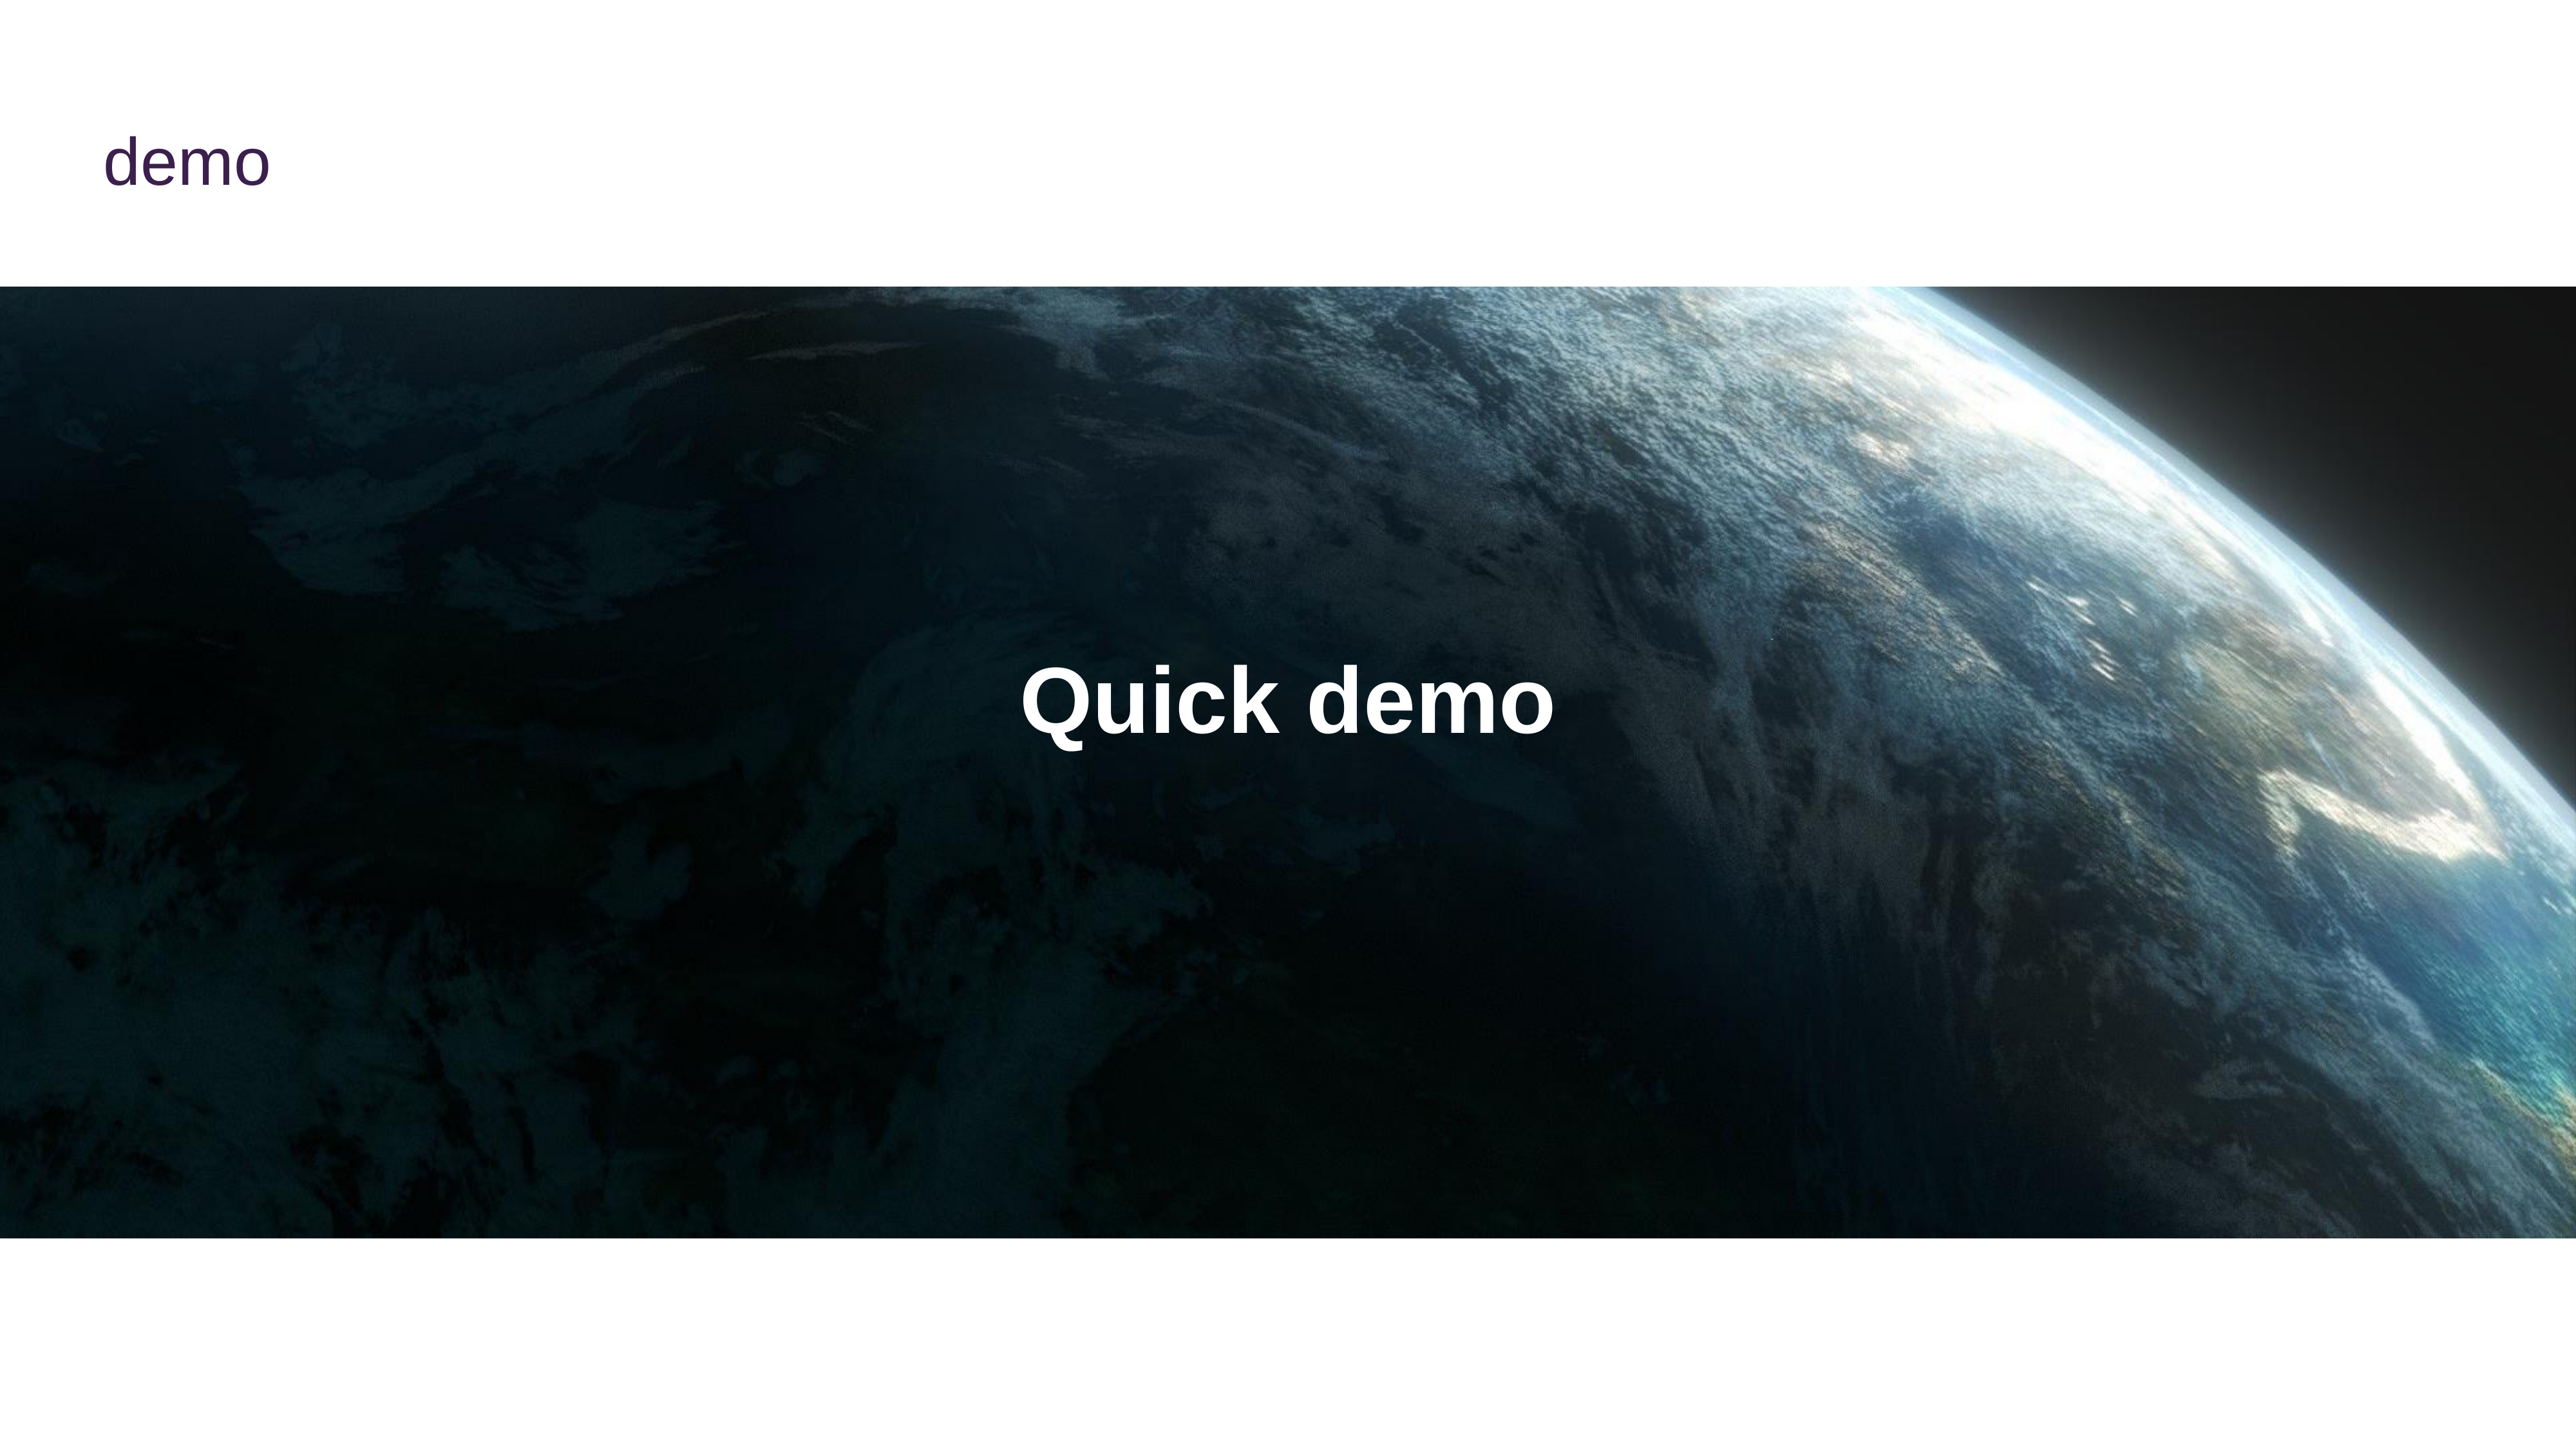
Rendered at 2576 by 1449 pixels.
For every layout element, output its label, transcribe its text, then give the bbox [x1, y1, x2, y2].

text_box demo [98, 112, 277, 204]
picture [0, 287, 2576, 1238]
